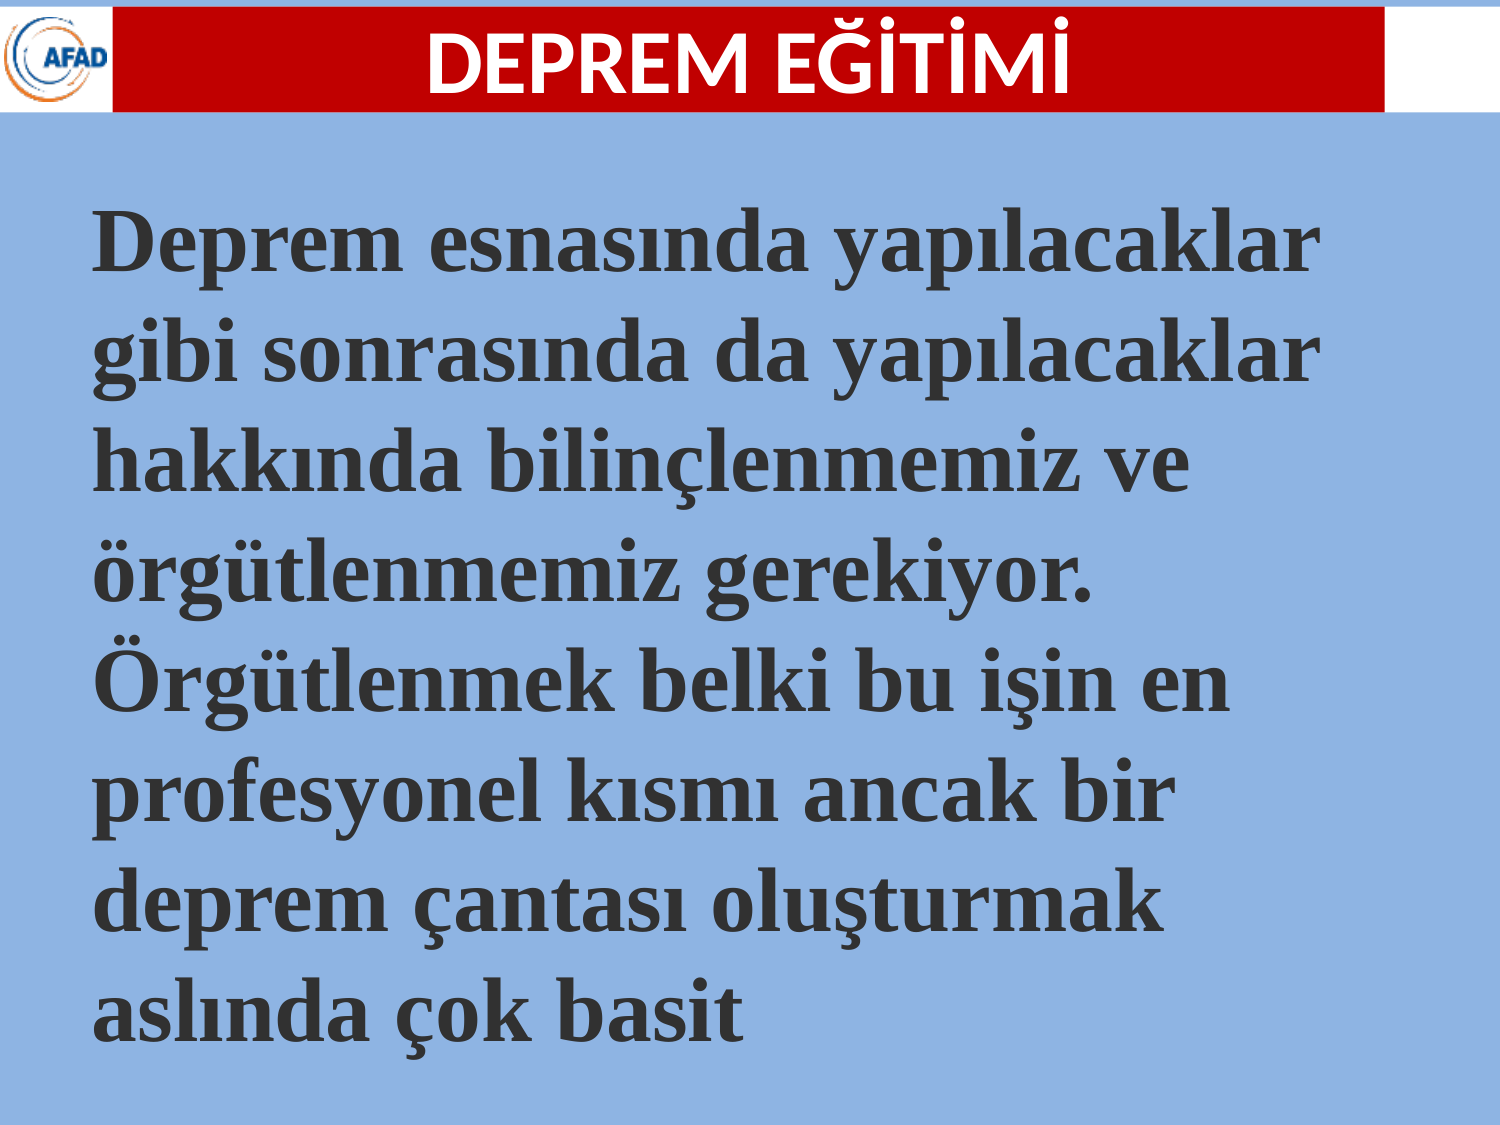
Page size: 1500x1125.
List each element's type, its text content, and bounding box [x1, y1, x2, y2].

text_box DEPREM EĞİTİMİ [112, 0, 1388, 120]
text_box Deprem esnasında yapılacaklar gibi sonrasında da yapılacaklar hakkında bilinçlenmemiz ve örgütlenmemiz gerekiyor. Örgütlenmek belki bu işin en profesyonel kısmı ancak bir deprem çantası oluşturmak aslında çok basit [76, 172, 1412, 1068]
picture [4, 17, 107, 102]
